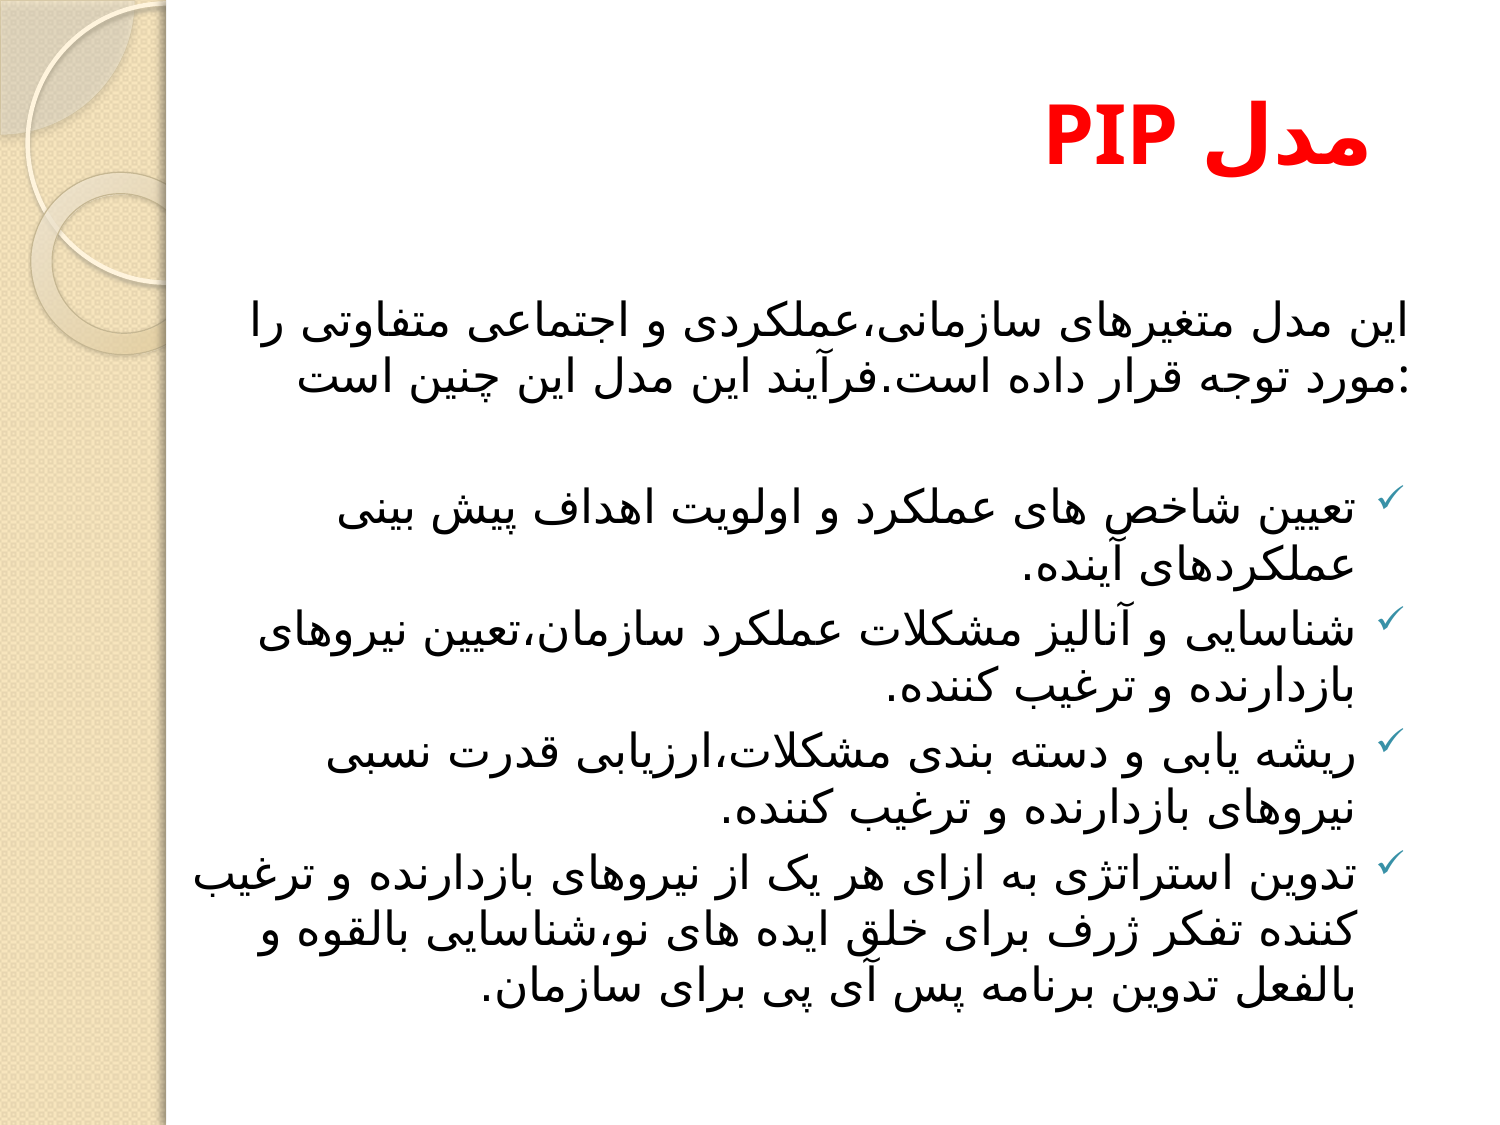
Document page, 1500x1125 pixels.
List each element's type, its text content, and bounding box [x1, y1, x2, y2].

title PIP مدل [37, 37, 1388, 225]
list این مدل متغیرهای سازمانی،عملکردی و اجتماعی متفاوتی را مورد توجه قرار داده است.فرآیند این مدل این چنین است: تعیین شاخص های عملکرد و اولویت اهداف پیش بینی عملکردهای آینده. شناسایی و آنالیز مشکلات عملکرد سازمان،تعیین نیروهای بازدارنده و ترغیب کننده. ریشه یابی و دسته بندی مشکلات،ارزیابی قدرت نسبی نیروهای بازدارنده و ترغیب کننده. تدوین استراتژی به ازای هر یک از نیروهای بازدارنده و ترغیب کننده تفکر ژرف برای خلق ایده های نو،شناسایی بالقوه و بالفعل تدوین برنامه پس آی پی برای سازمان. [162, 282, 1425, 1025]
